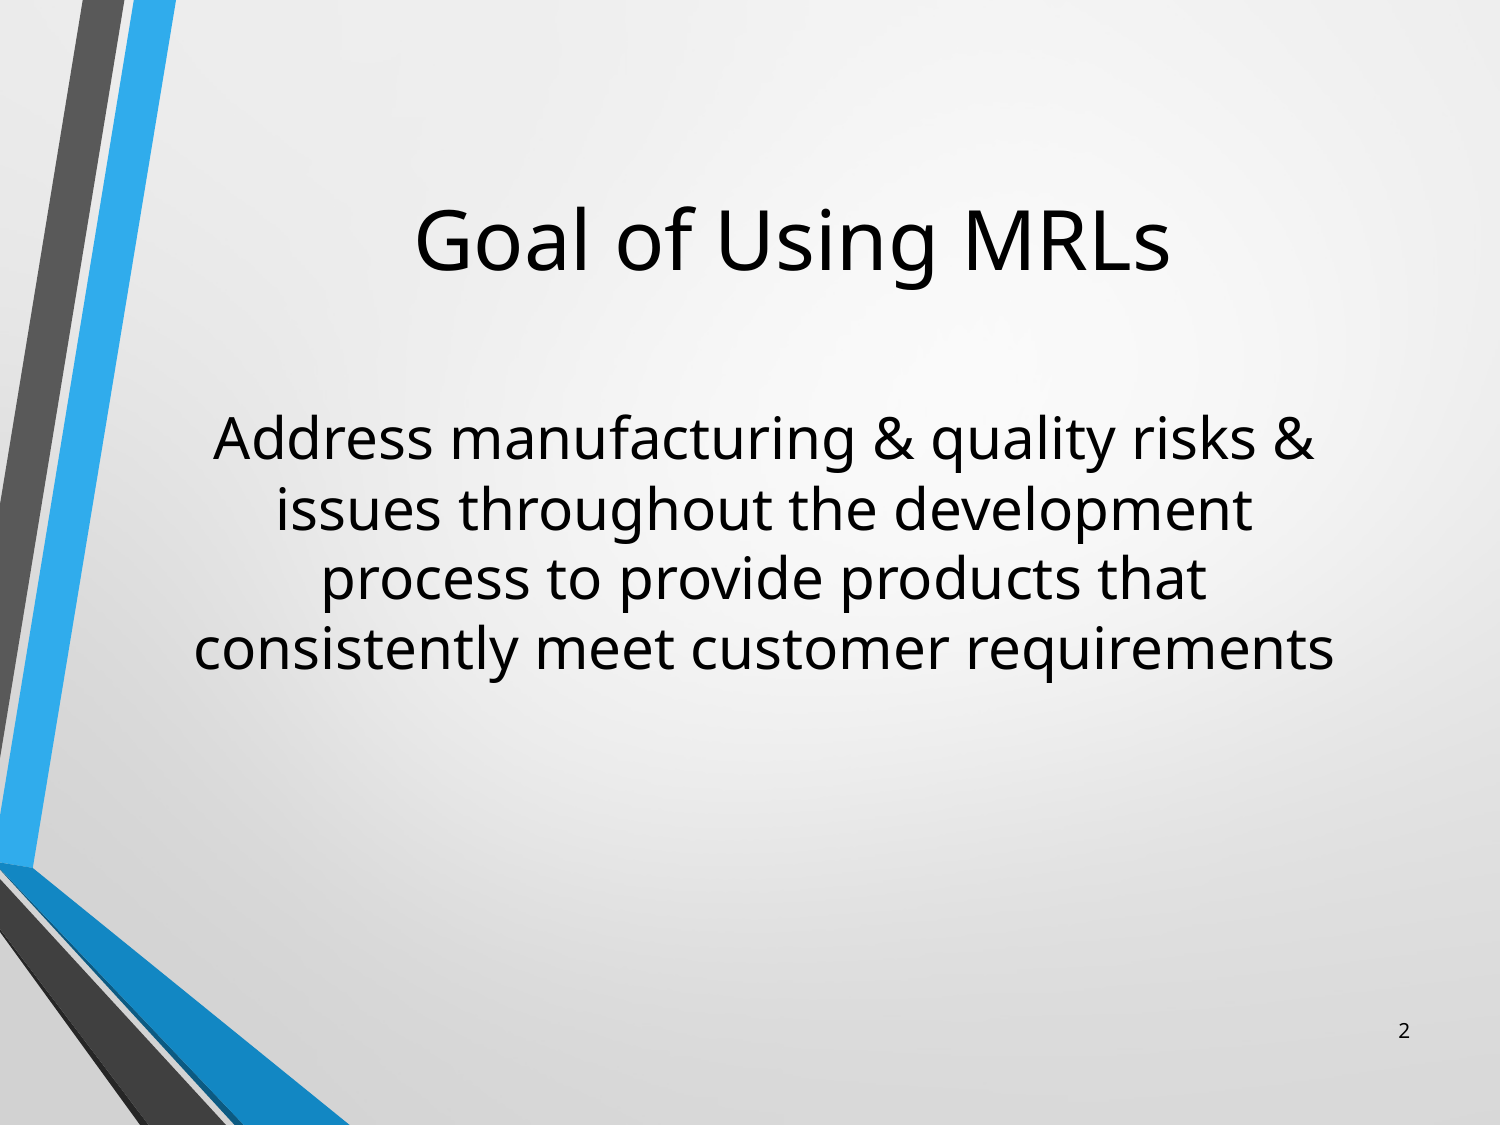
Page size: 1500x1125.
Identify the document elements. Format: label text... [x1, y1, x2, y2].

title Goal of Using MRLs [161, 75, 1425, 400]
list Address manufacturing & quality risks & issues throughout the development process to provide products that consistently meet customer requirements [175, 268, 1354, 815]
slide_number 2 [1354, 1001, 1425, 1062]
